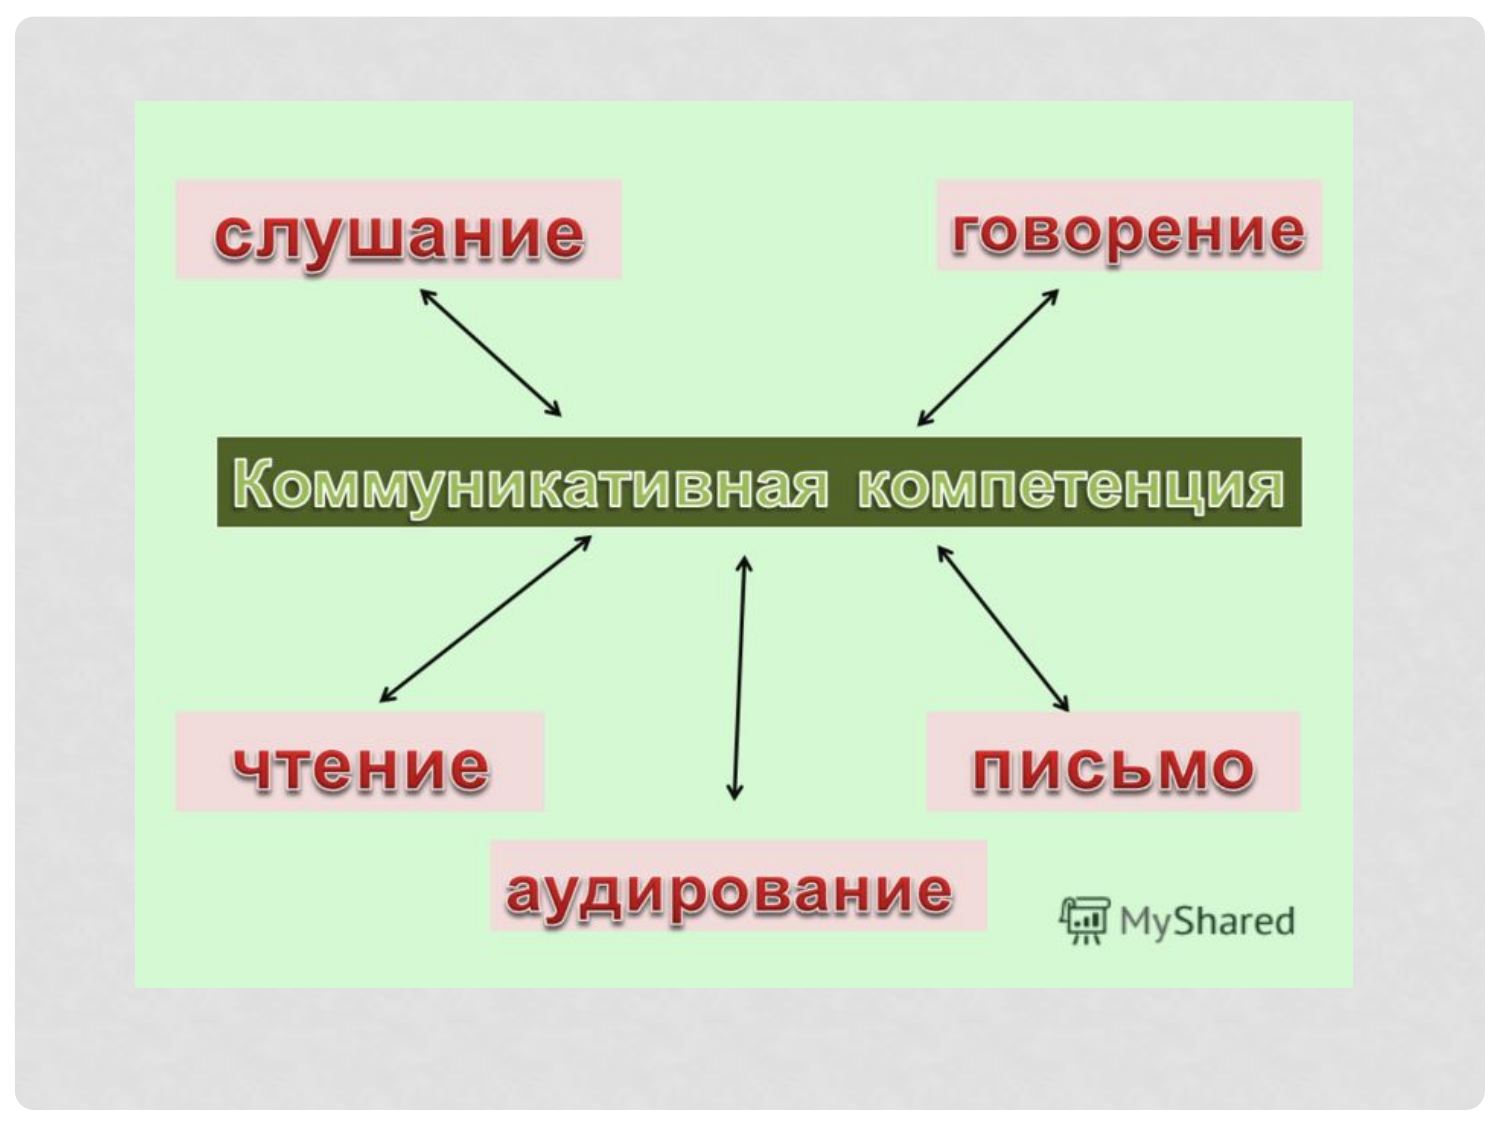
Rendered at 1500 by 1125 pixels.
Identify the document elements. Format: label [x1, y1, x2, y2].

picture [135, 101, 1353, 988]
